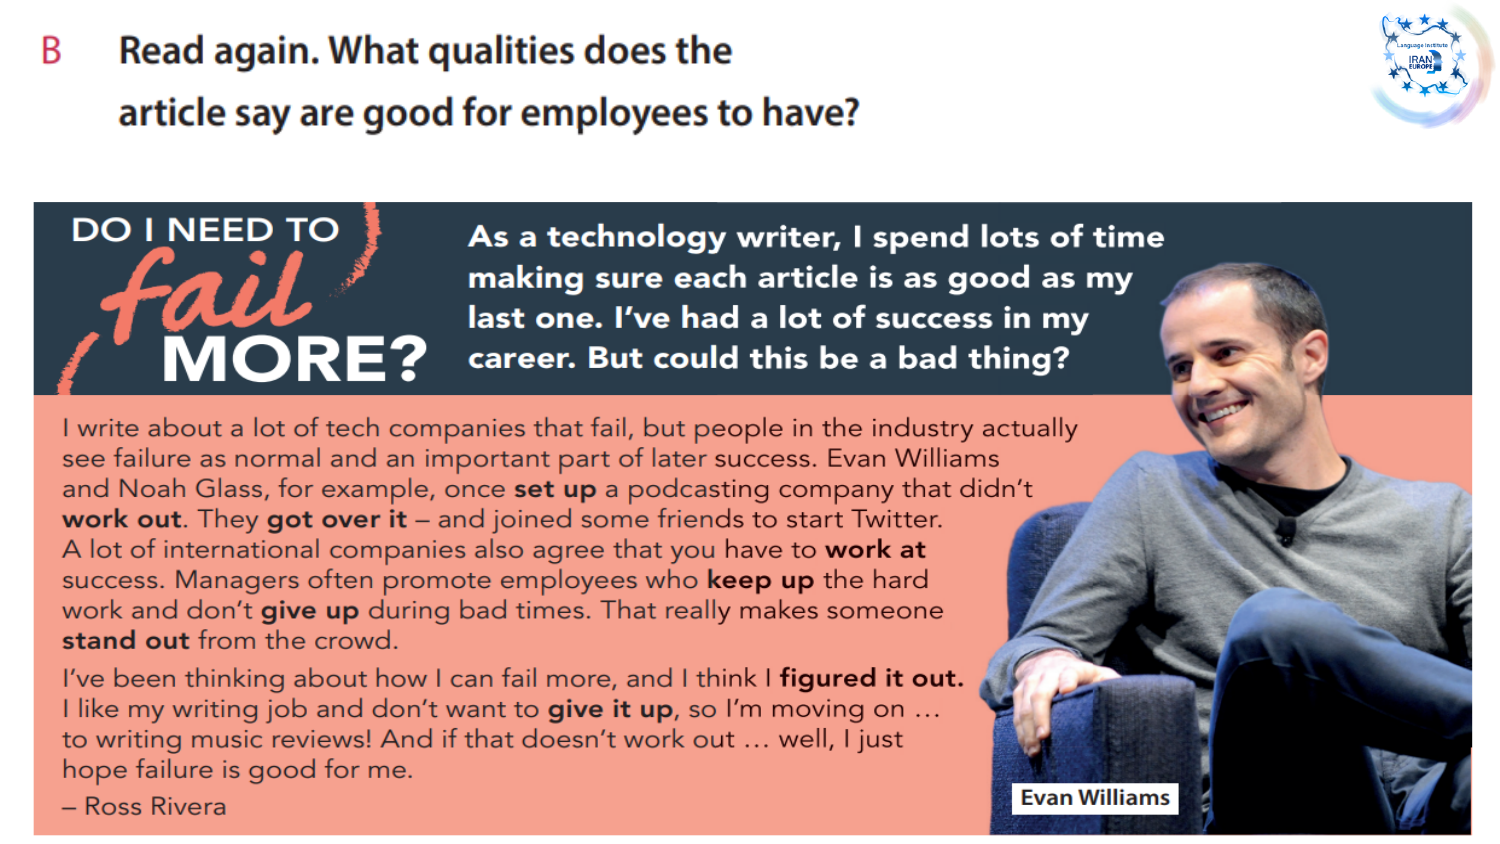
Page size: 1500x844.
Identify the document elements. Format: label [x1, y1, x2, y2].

picture [0, 191, 1500, 844]
text_box [660, 0, 1500, 191]
picture [0, 0, 895, 155]
picture [1364, 0, 1500, 132]
